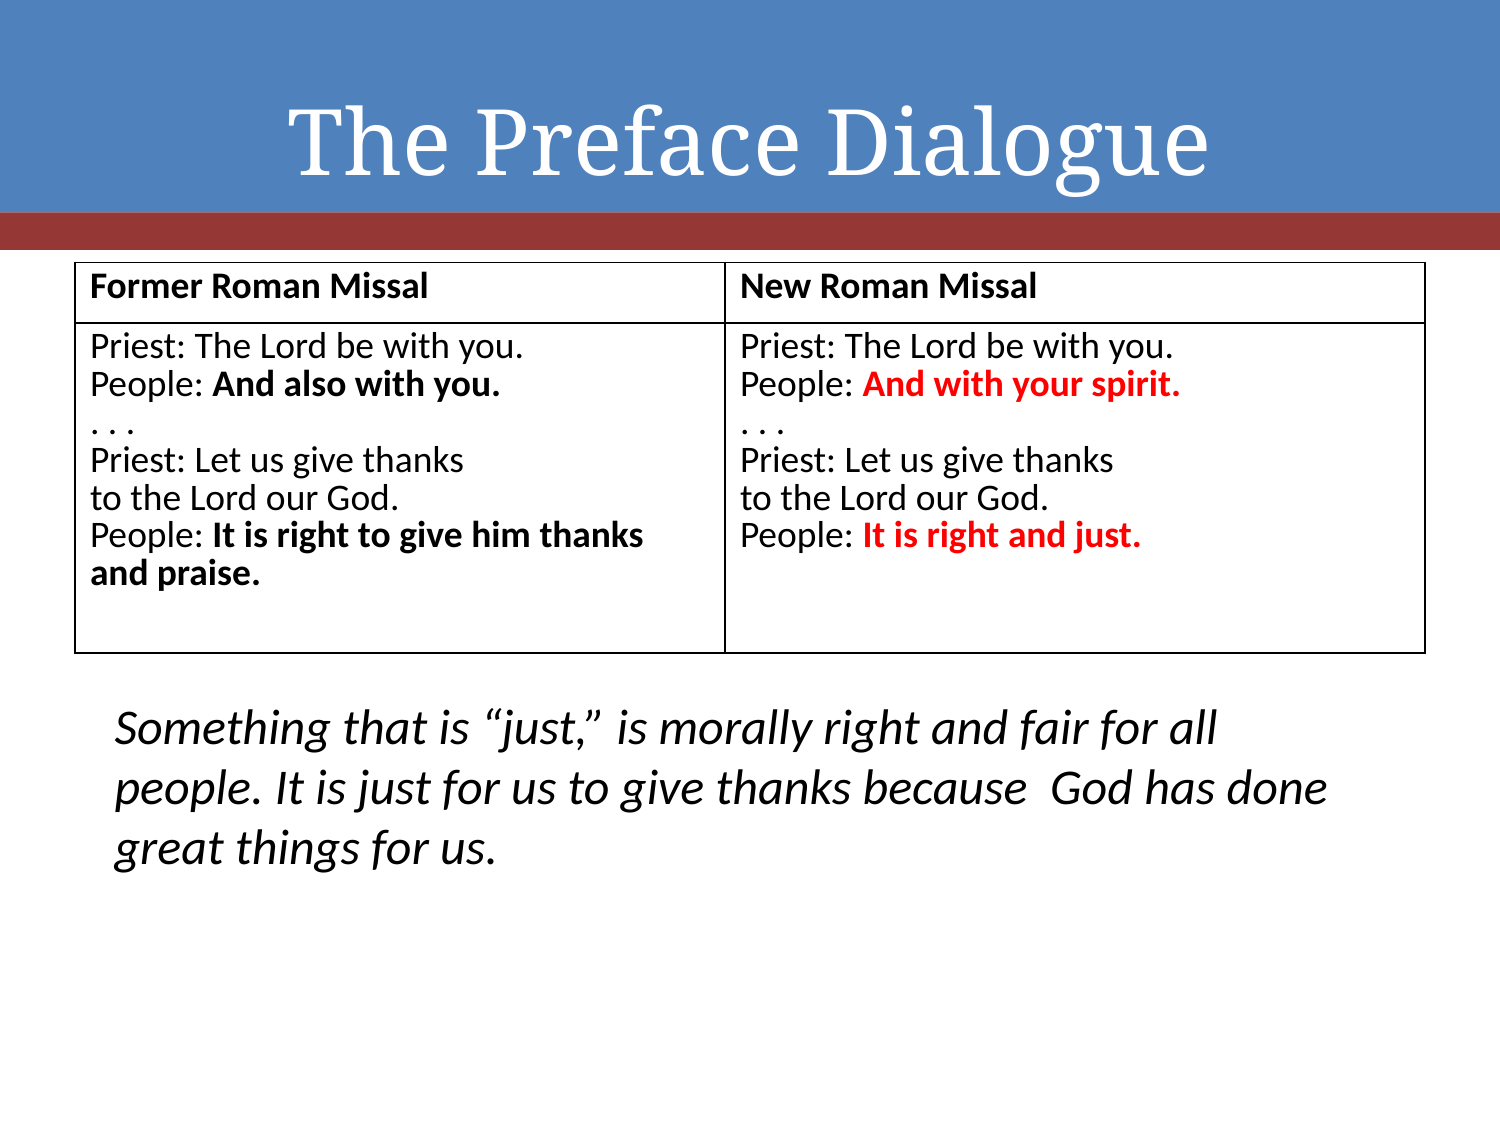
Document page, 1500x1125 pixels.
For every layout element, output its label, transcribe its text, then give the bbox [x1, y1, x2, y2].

table_cell Priest: The Lord be with you. People: And also with you. . . . Priest: Let us give thanks to the Lord our God. People: It is right to give him thanks and praise. [76, 324, 724, 652]
table_header New Roman Missal [726, 263, 1424, 322]
text_box Something that is “just,” is morally right and fair for all people. It is just for us to give thanks because God has done great things for us. [99, 687, 1388, 883]
table_header Former Roman Missal [76, 263, 724, 322]
table_cell Priest: The Lord be with you. People: And with your spirit. . . . Priest: Let us give thanks to the Lord our God. People: It is right and just. [726, 324, 1424, 652]
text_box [0, 0, 1500, 251]
